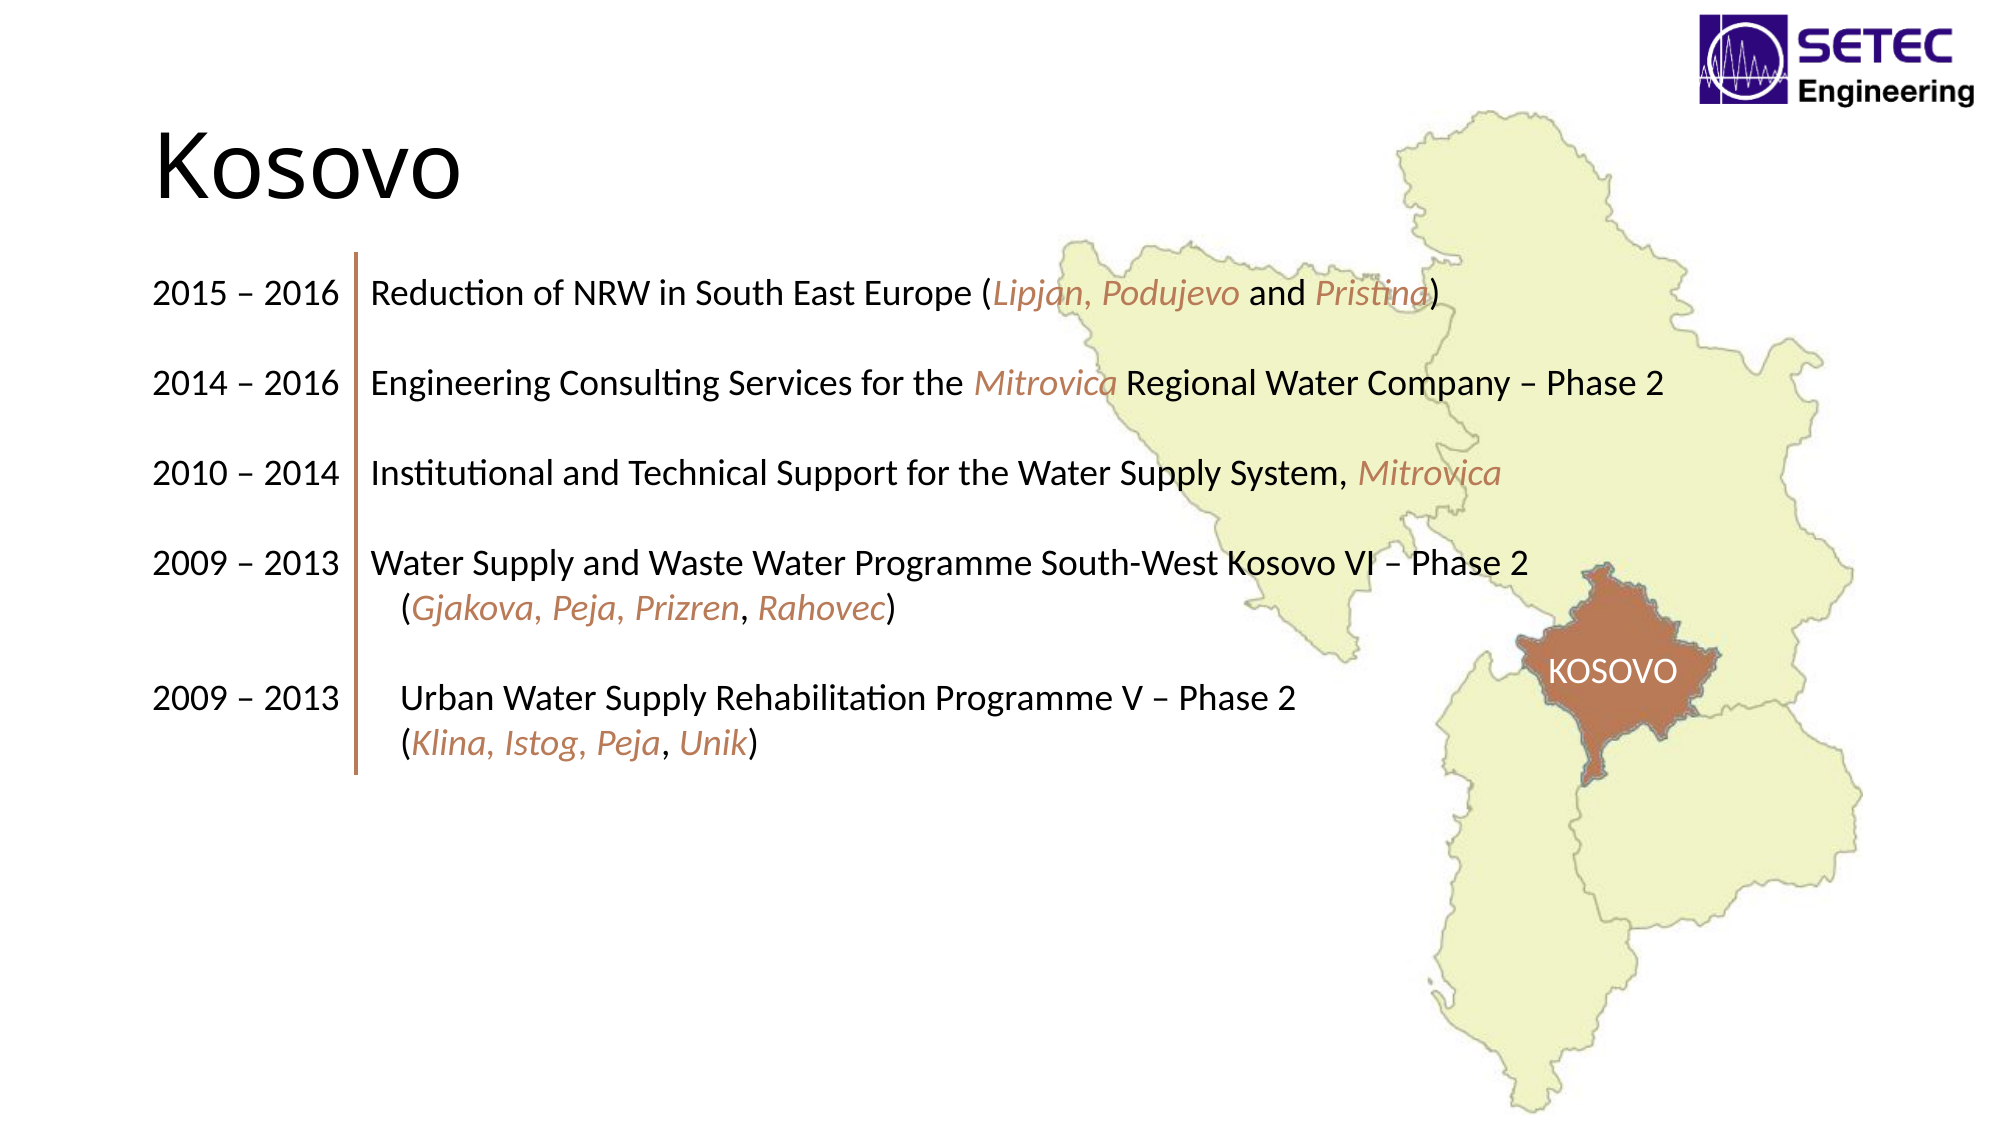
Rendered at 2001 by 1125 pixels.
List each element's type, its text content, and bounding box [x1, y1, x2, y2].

text_box Reduction of NRW in South East Europe (Lipjan, Podujevo and Pristina) Engineering Consulting Services for the Mitrovica Regional Water Company – Phase 2 Institutional and Technical Support for the Water Supply System, Mitrovica Water Supply and Waste Water Programme South-West Kosovo VI – Phase 2 (Gjakova, Peja, Prizren, Rahovec) Urban Water Supply Rehabilitation Programme V – Phase 2 (Klina, Istog, Peja, Unik) [358, 260, 1057, 770]
picture [1057, 10, 2001, 1115]
title Kosovo [137, 59, 1863, 260]
text_box 2015 – 2016 2014 – 2016 2010 – 2014 2009 – 2013 2009 – 2013 [137, 260, 354, 725]
